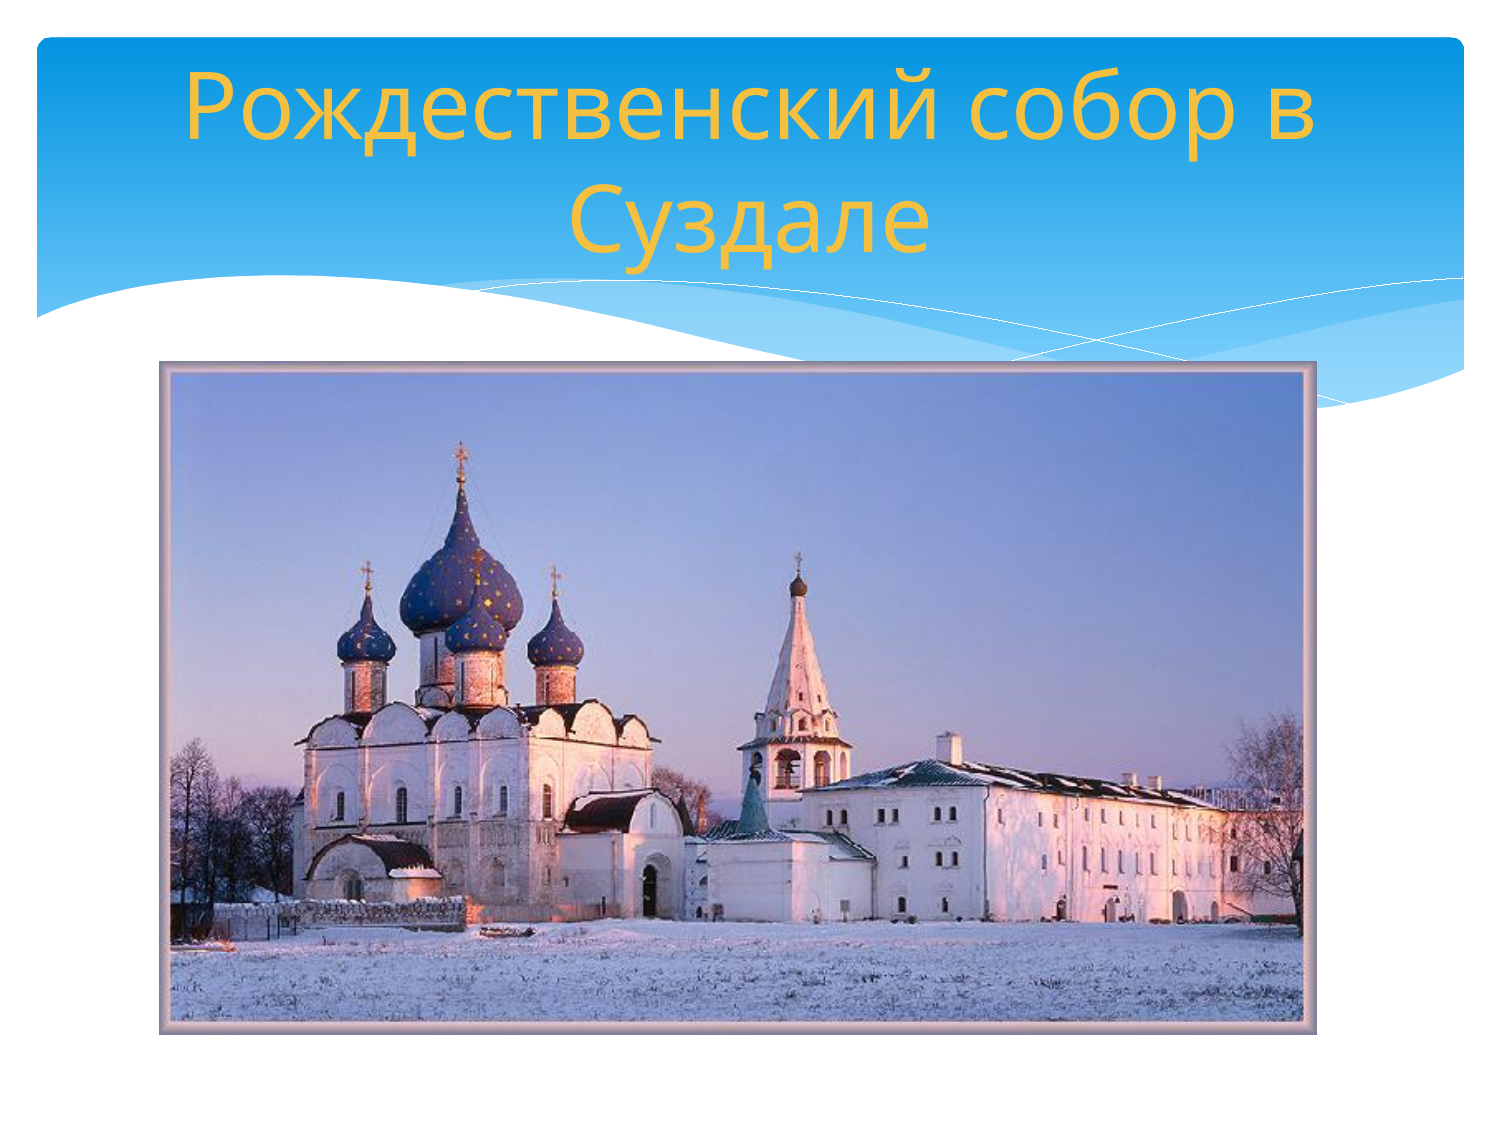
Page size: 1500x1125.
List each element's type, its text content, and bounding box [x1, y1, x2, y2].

title Рождественский собор в Суздале [75, 55, 1425, 261]
picture [159, 361, 1318, 1036]
